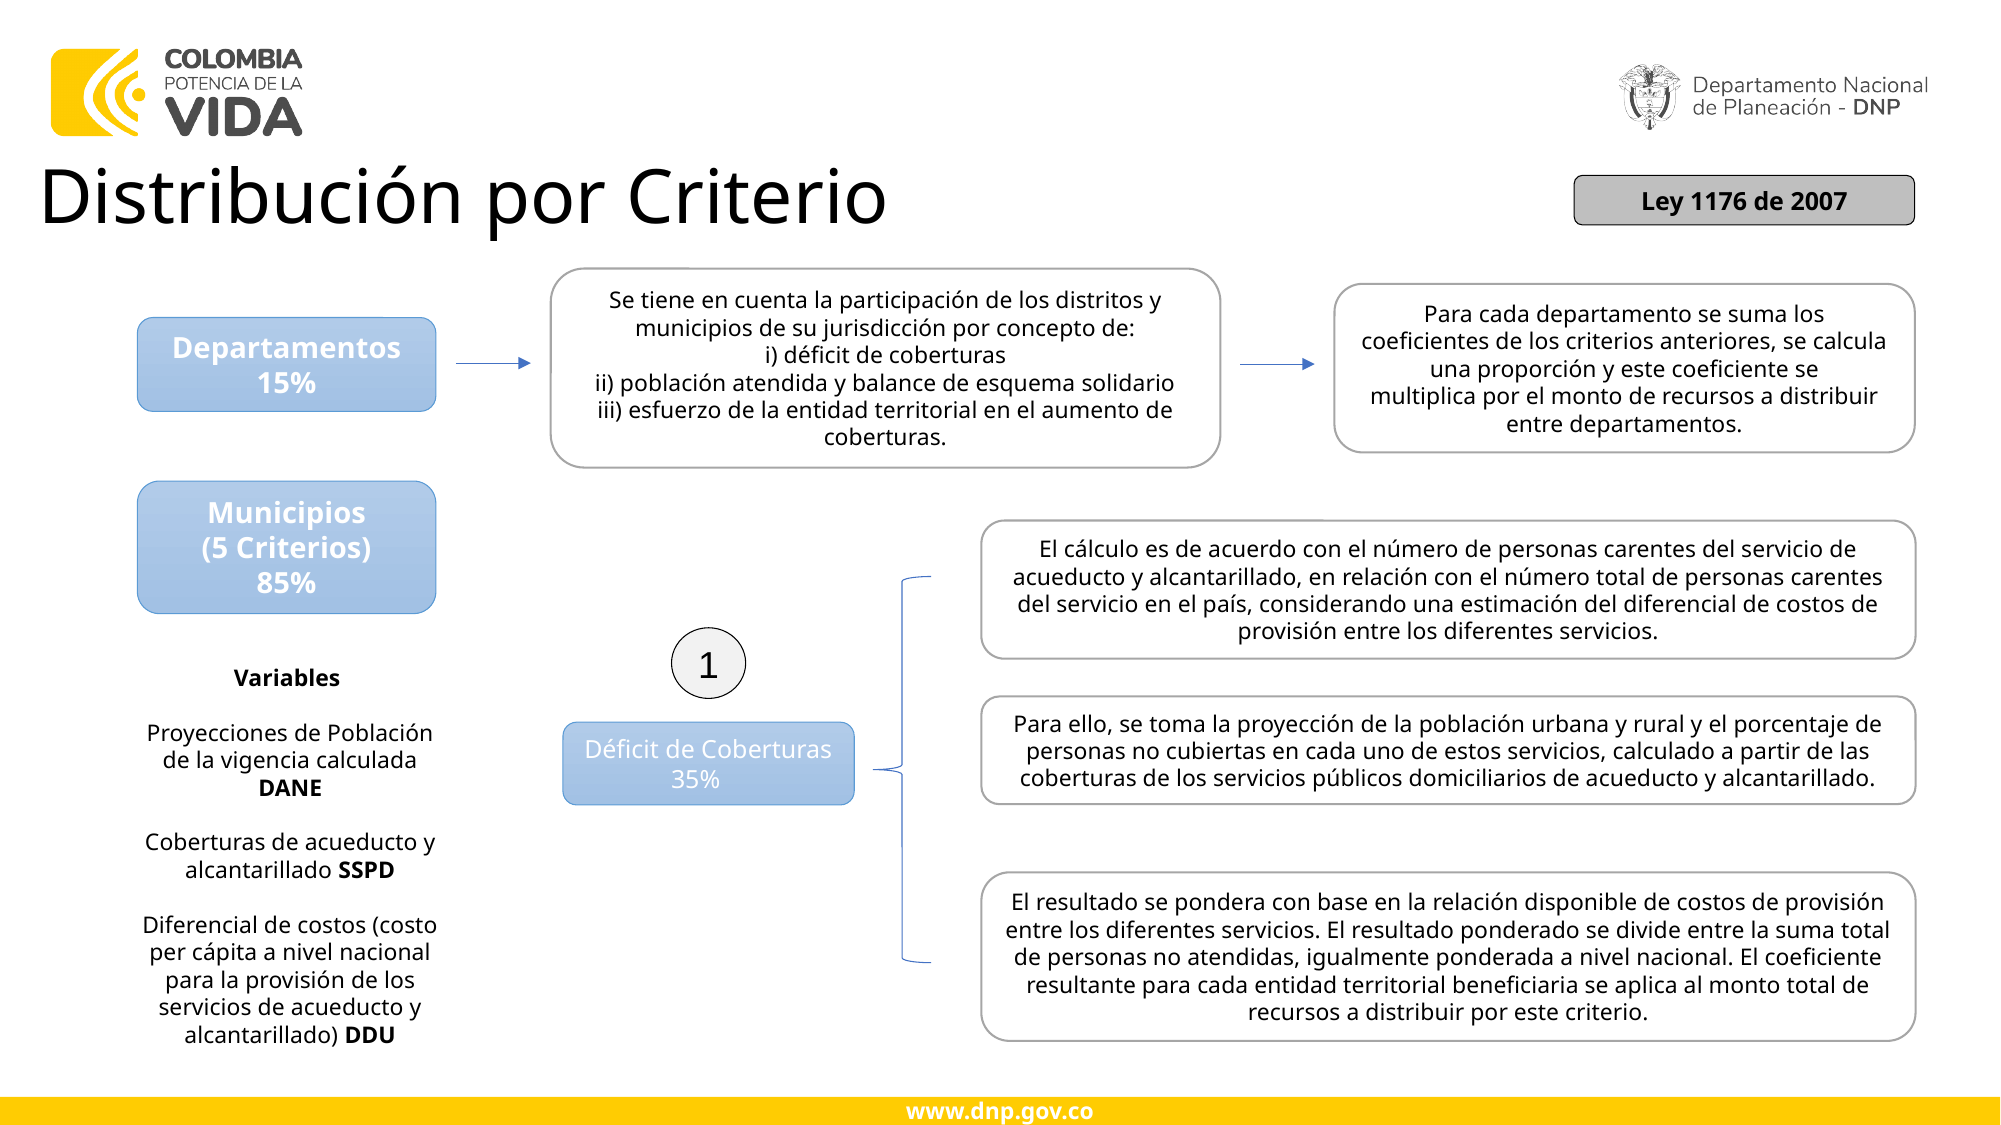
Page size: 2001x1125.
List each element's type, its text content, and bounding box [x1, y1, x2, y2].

text_box Déficit de Coberturas 35% [562, 721, 855, 806]
text_box Variables Proyecciones de Población de la vigencia calculada DANE Coberturas de acueducto y alcantarillado SSPD Diferencial de costos (costo per cápita a nivel nacional para la provisión de los servicios de acueducto y alcantarillado) DDU [96, 635, 484, 1076]
picture [11, 9, 342, 176]
text_box Se tiene en cuenta la participación de los distritos y municipios de su jurisdicción por concepto de: i) déficit de coberturas ii) población atendida y balance de esquema solidario iii) esfuerzo de la entidad territorial en el aumento de coberturas. [549, 267, 1222, 469]
picture [1557, 0, 1989, 195]
text_box Municipios (5 Criterios) 85% [136, 480, 437, 615]
text_box [872, 575, 932, 964]
text_box Para ello, se toma la proyección de la población urbana y rural y el porcentaje de personas no cubiertas en cada uno de estos servicios, calculado a partir de las coberturas de los servicios públicos domiciliarios de acueducto y alcantarillado. [980, 695, 1917, 806]
text_box Para cada departamento se suma los coeficientes de los criterios anteriores, se calcula una proporción y este coeficiente se multiplica por el monto de recursos a distribuir entre departamentos. [1333, 282, 1916, 454]
text_box El cálculo es de acuerdo con el número de personas carentes del servicio de acueducto y alcantarillado, en relación con el número total de personas carentes del servicio en el país, considerando una estimación del diferencial de costos de provisión entre los diferentes servicios. [980, 519, 1917, 660]
text_box El resultado se pondera con base en la relación disponible de costos de provisión entre los diferentes servicios. El resultado ponderado se divide entre la suma total de personas no atendidas, igualmente ponderada a nivel nacional. El coeficiente resultante para cada entidad territorial beneficiaria se aplica al monto total de recursos a distribuir por este criterio. [980, 871, 1917, 1042]
text_box Ley 1176 de 2007 [1573, 174, 1916, 226]
text_box Departamentos 15% [136, 316, 437, 412]
text_box Distribución por Criterio [23, 151, 1320, 237]
text_box 1 [670, 627, 747, 699]
